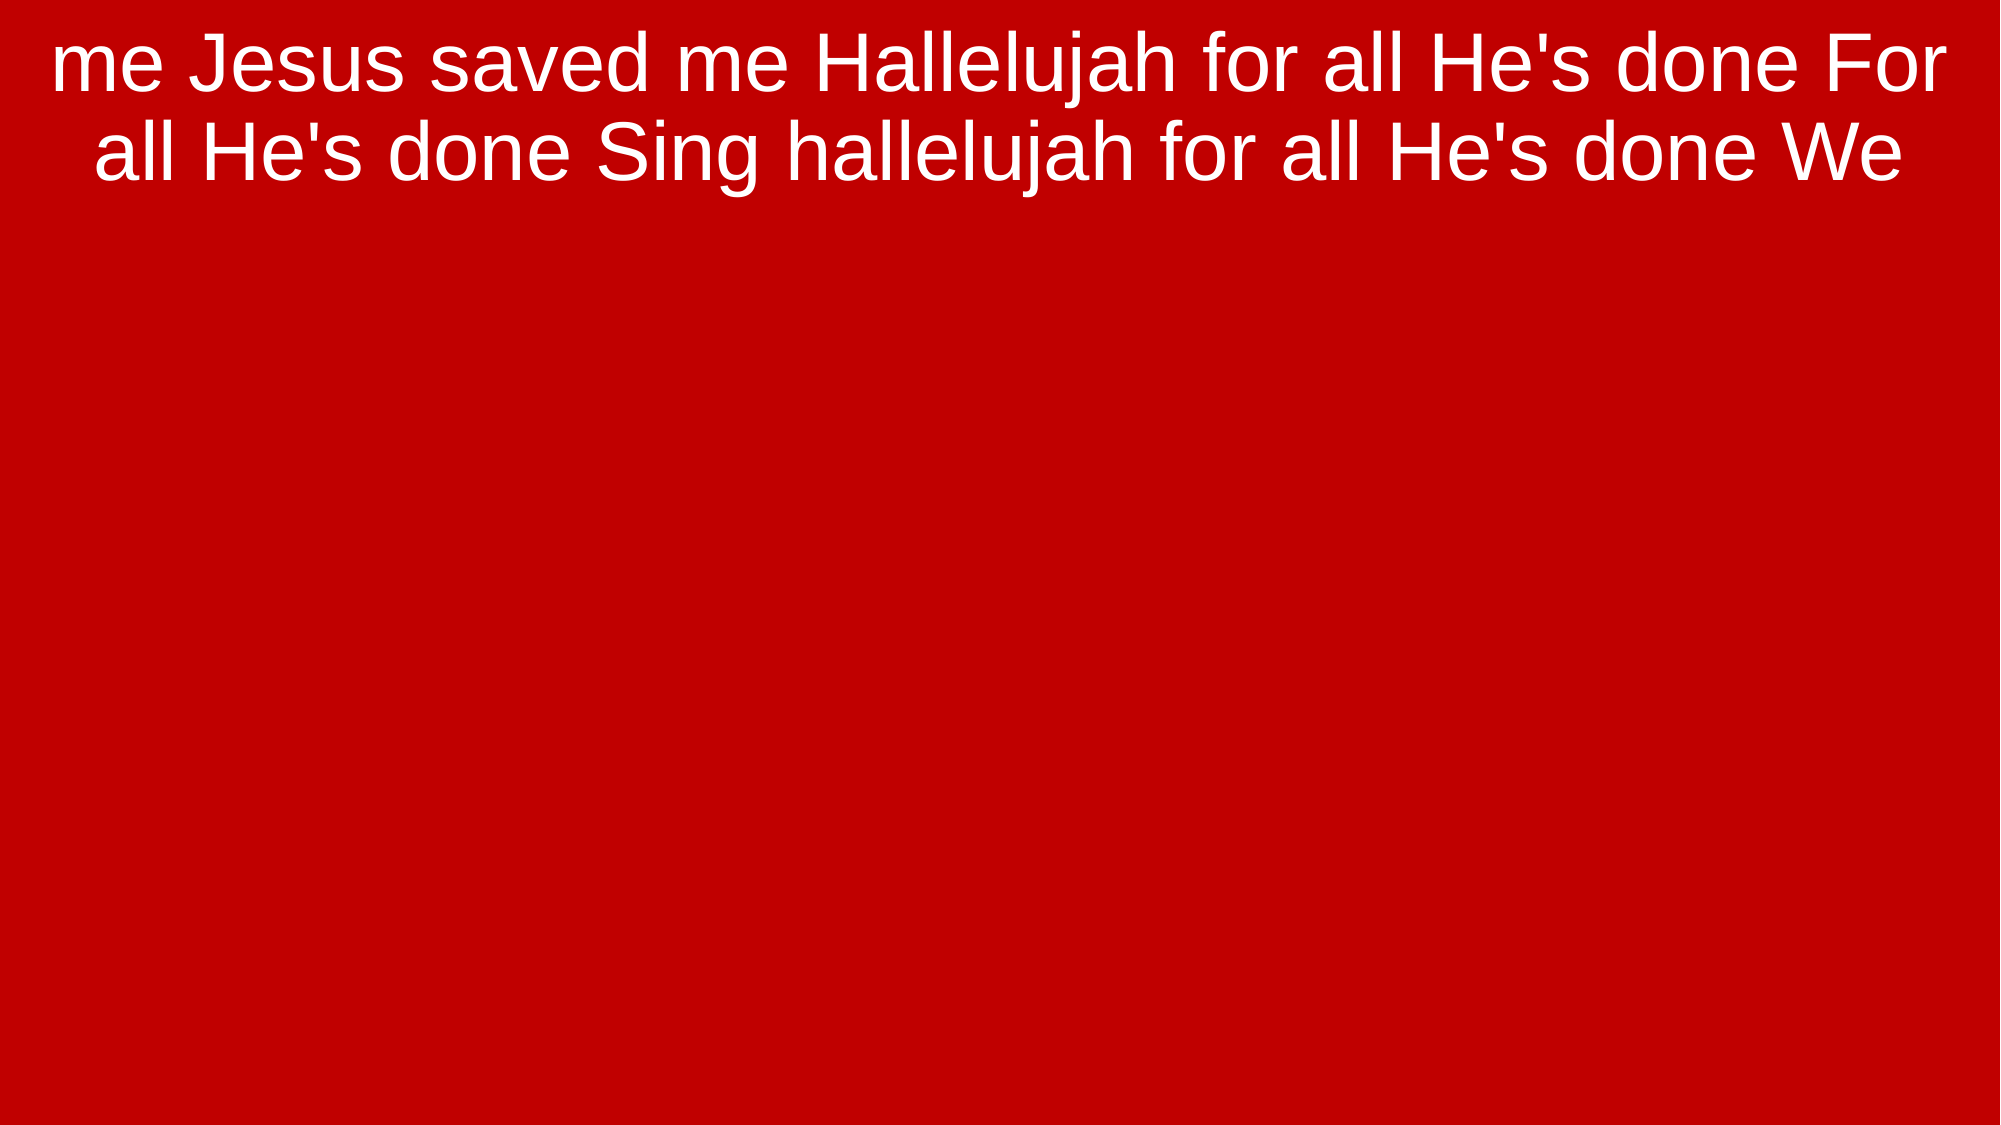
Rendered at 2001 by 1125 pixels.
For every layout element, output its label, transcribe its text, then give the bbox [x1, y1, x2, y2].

list me Jesus saved me Hallelujah for all He's done For all He's done Sing hallelujah for all He's done We [0, 11, 2000, 925]
